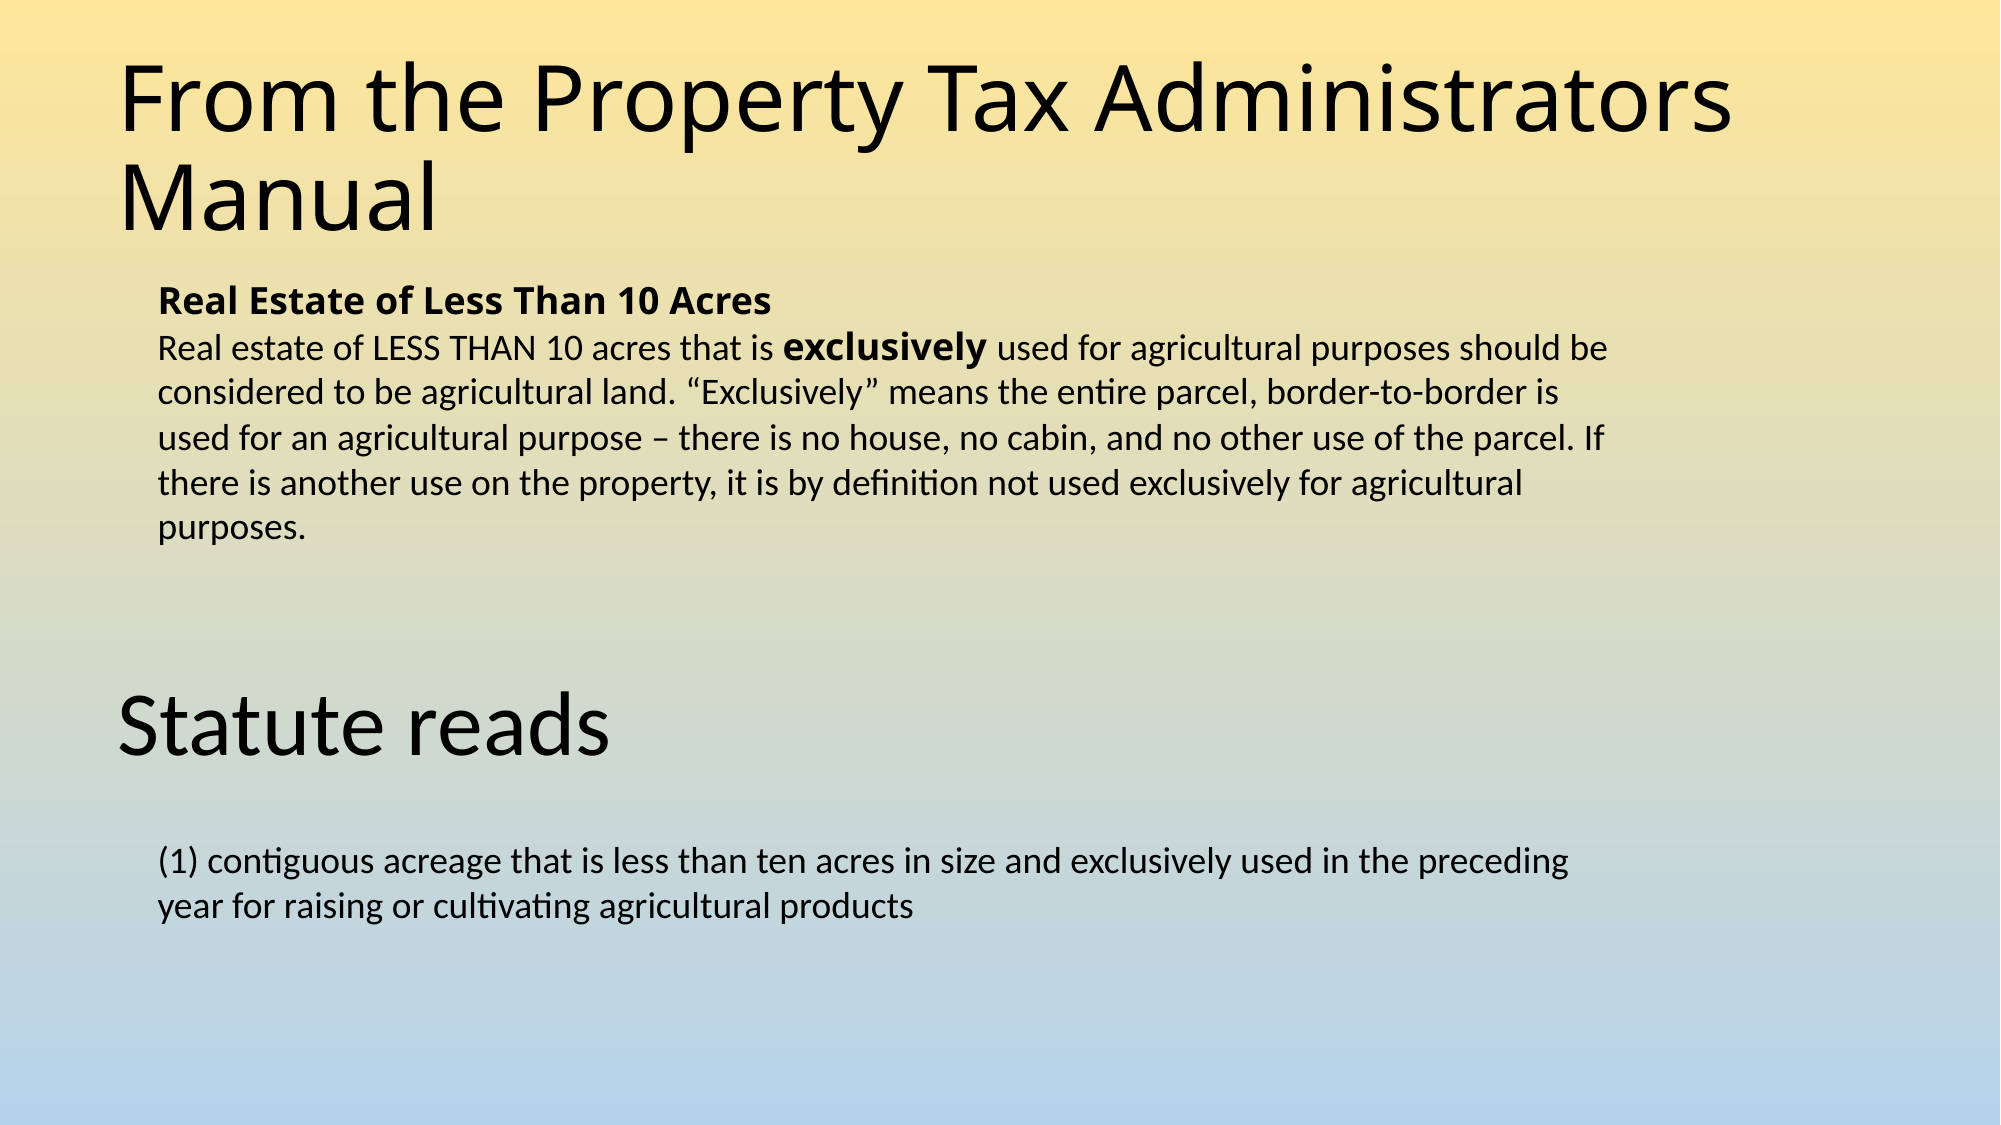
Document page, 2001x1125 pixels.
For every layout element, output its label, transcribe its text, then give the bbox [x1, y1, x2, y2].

text_box (1) contiguous acreage that is less than ten acres in size and exclusively used in the preceding year for raising or cultivating agricultural products [142, 828, 1654, 934]
title From the Property Tax Administrators Manual [102, 42, 1828, 260]
text_box Statute reads [102, 656, 1654, 782]
text_box Real Estate of Less Than 10 Acres Real estate of LESS THAN 10 acres that is exclusively used for agricultural purposes should be considered to be agricultural land. “Exclusively” means the entire parcel, border-to-border is used for an agricultural purpose – there is no house, no cabin, and no other use of the parcel. If there is another use on the property, it is by definition not used exclusively for agricultural purposes. [142, 270, 1868, 555]
